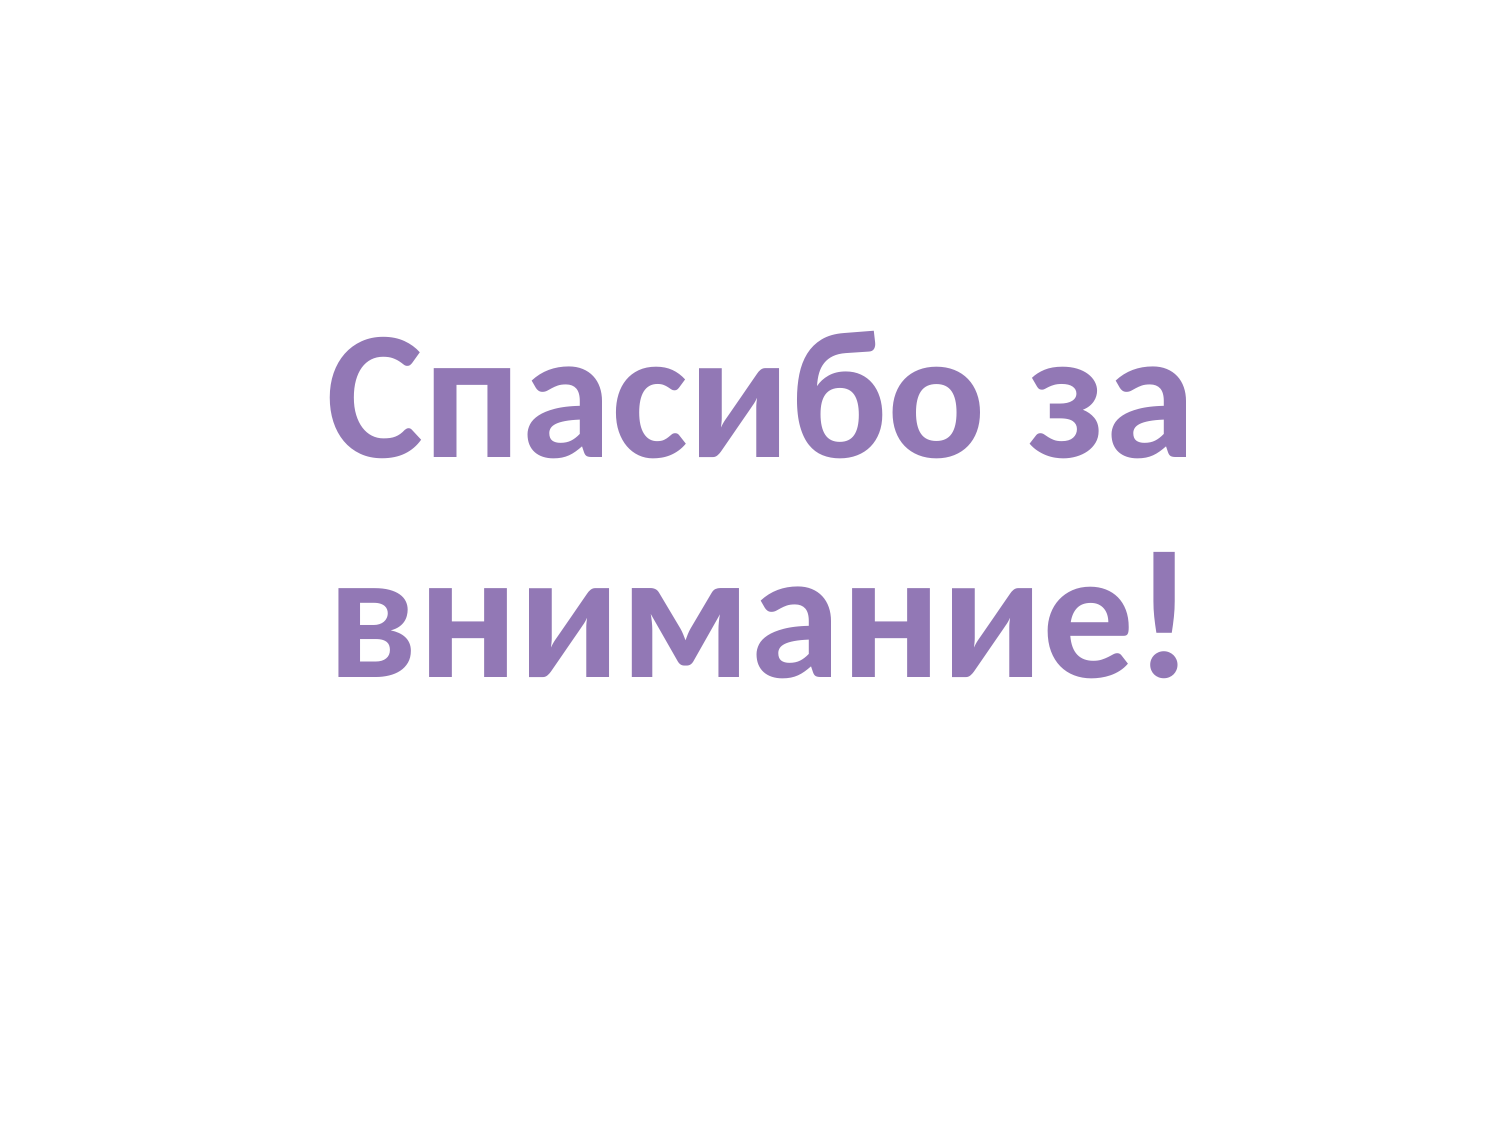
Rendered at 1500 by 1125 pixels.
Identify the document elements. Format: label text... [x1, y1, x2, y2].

text_box Спасибо за внимание! [277, 267, 1247, 722]
